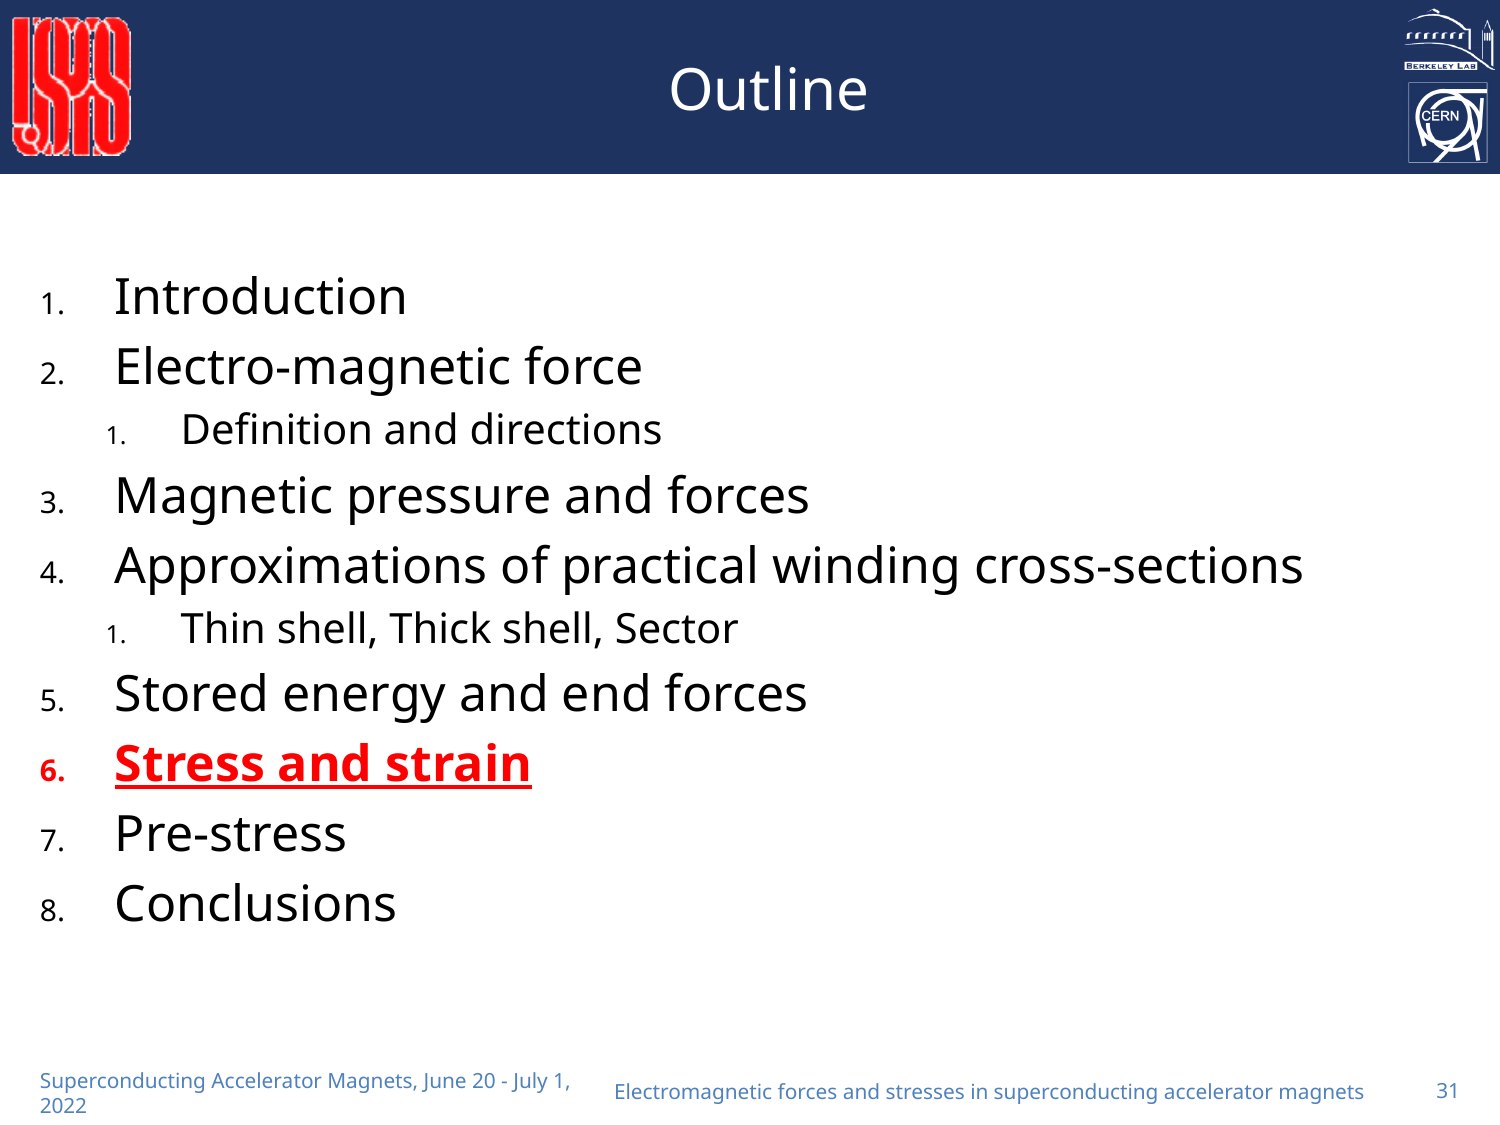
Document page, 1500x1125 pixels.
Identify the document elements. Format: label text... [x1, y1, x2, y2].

title Outline [137, 0, 1400, 175]
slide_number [24, 1073, 613, 1113]
slide_number 31 [1400, 1072, 1475, 1111]
picture [1403, 77, 1492, 167]
picture [1403, 7, 1495, 71]
list Introduction Electro-magnetic force Definition and directions Magnetic pressure and forces Approximations of practical winding cross-sections Thin shell, Thick shell, Sector Stored energy and end forces Stress and strain Pre-stress Conclusions [24, 187, 1475, 1063]
picture [11, 16, 131, 156]
footer Electromagnetic forces and stresses in superconducting accelerator magnets [598, 1072, 1380, 1111]
